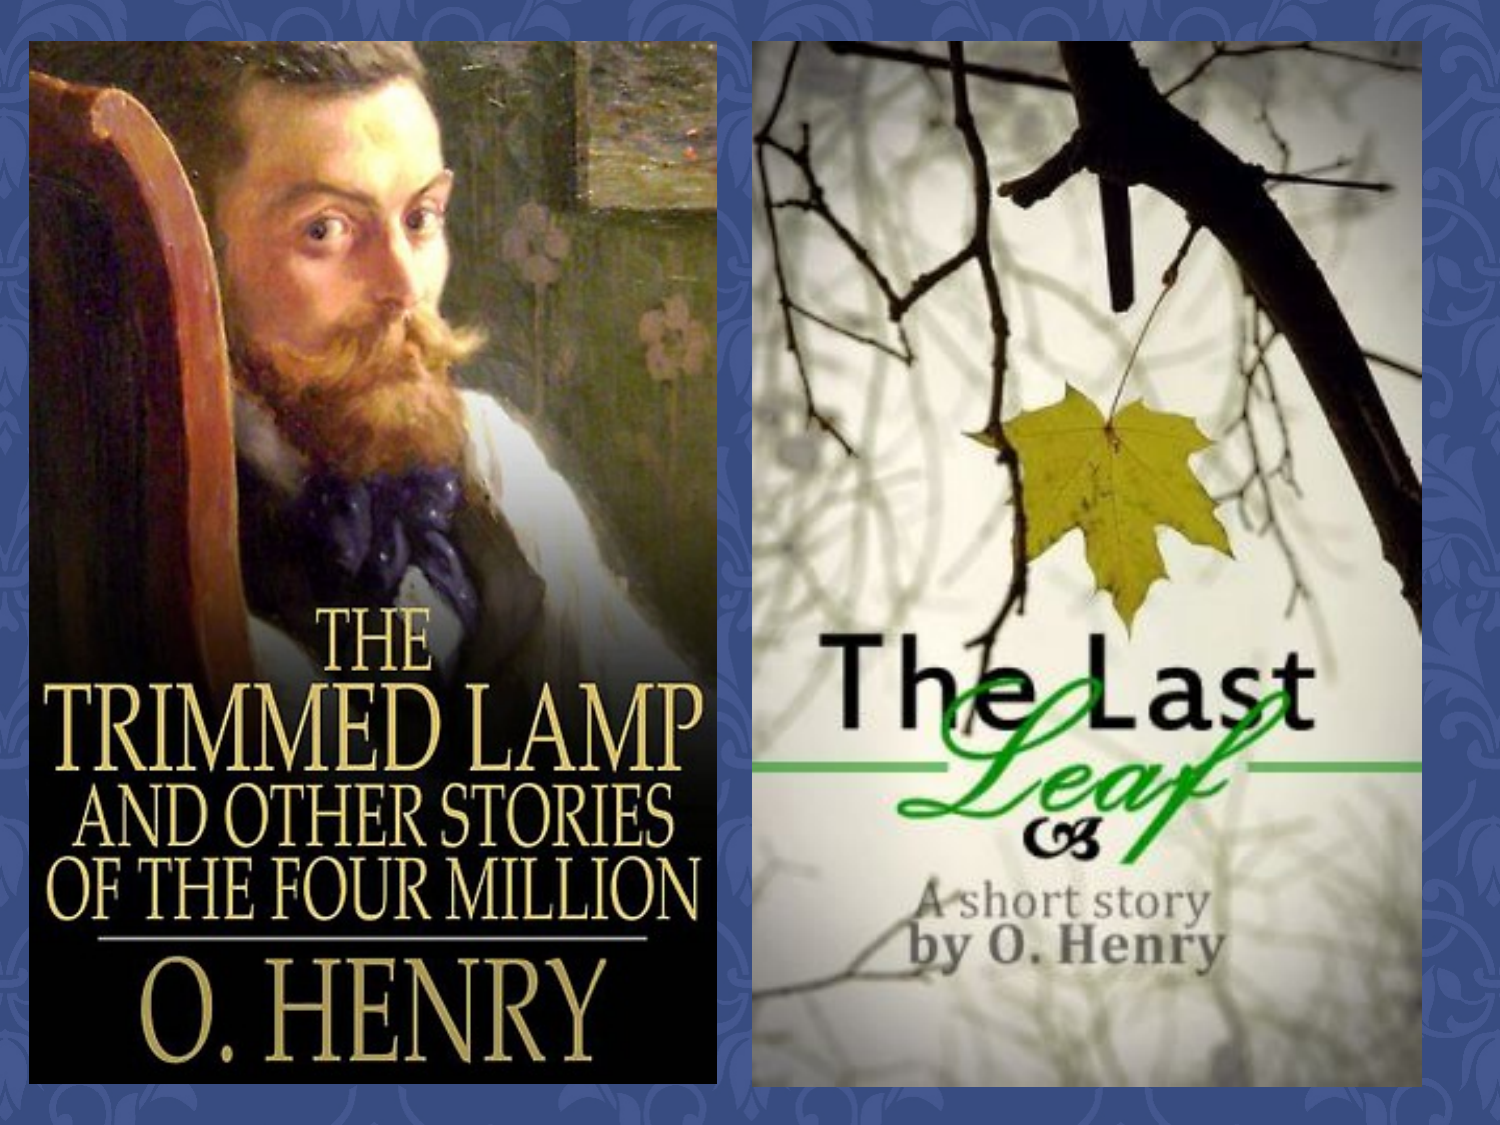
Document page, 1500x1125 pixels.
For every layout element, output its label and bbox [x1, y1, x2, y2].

picture [29, 41, 718, 1084]
picture [752, 41, 1422, 1087]
